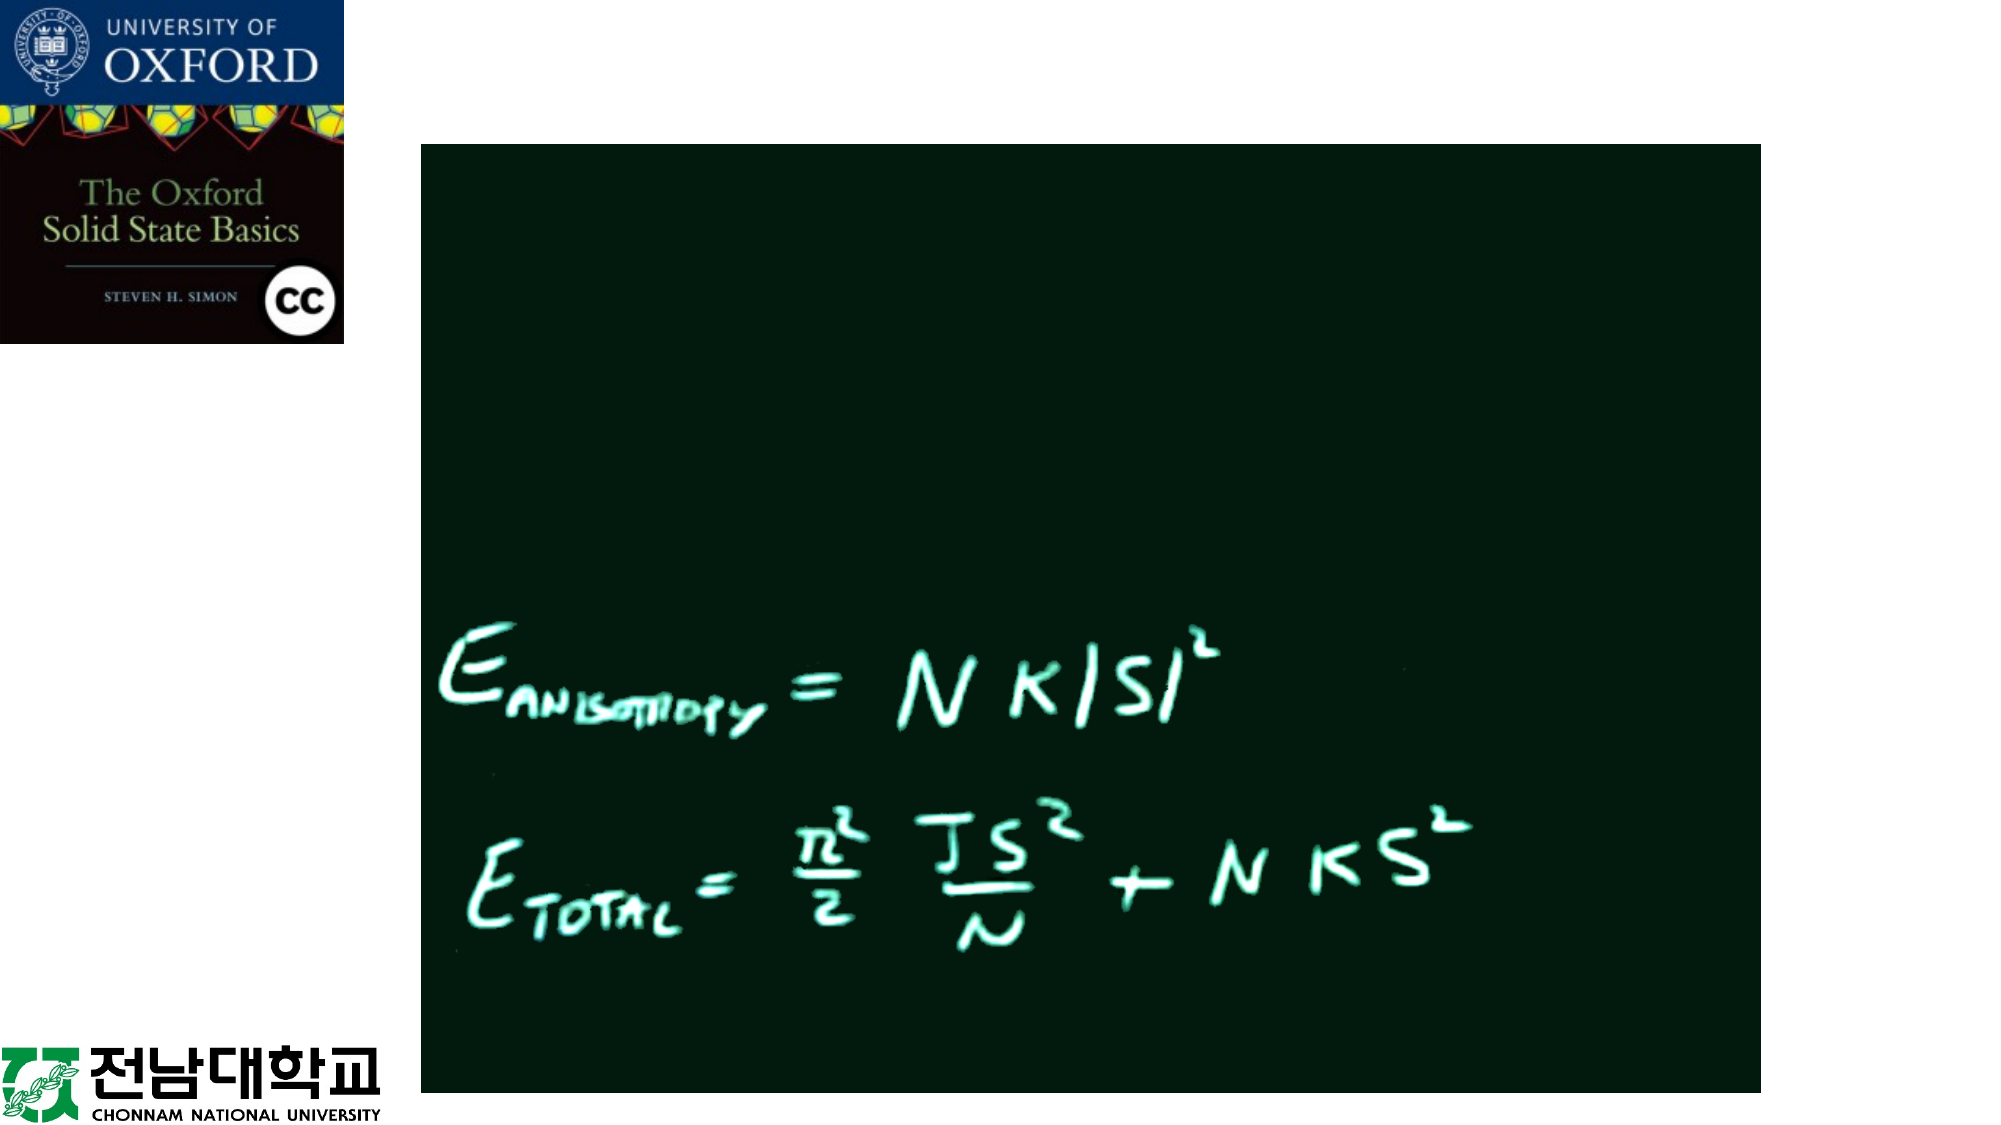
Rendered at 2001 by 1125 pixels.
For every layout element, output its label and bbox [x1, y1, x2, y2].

picture [0, 0, 344, 344]
picture [2, 1045, 381, 1123]
picture [421, 144, 1761, 1093]
